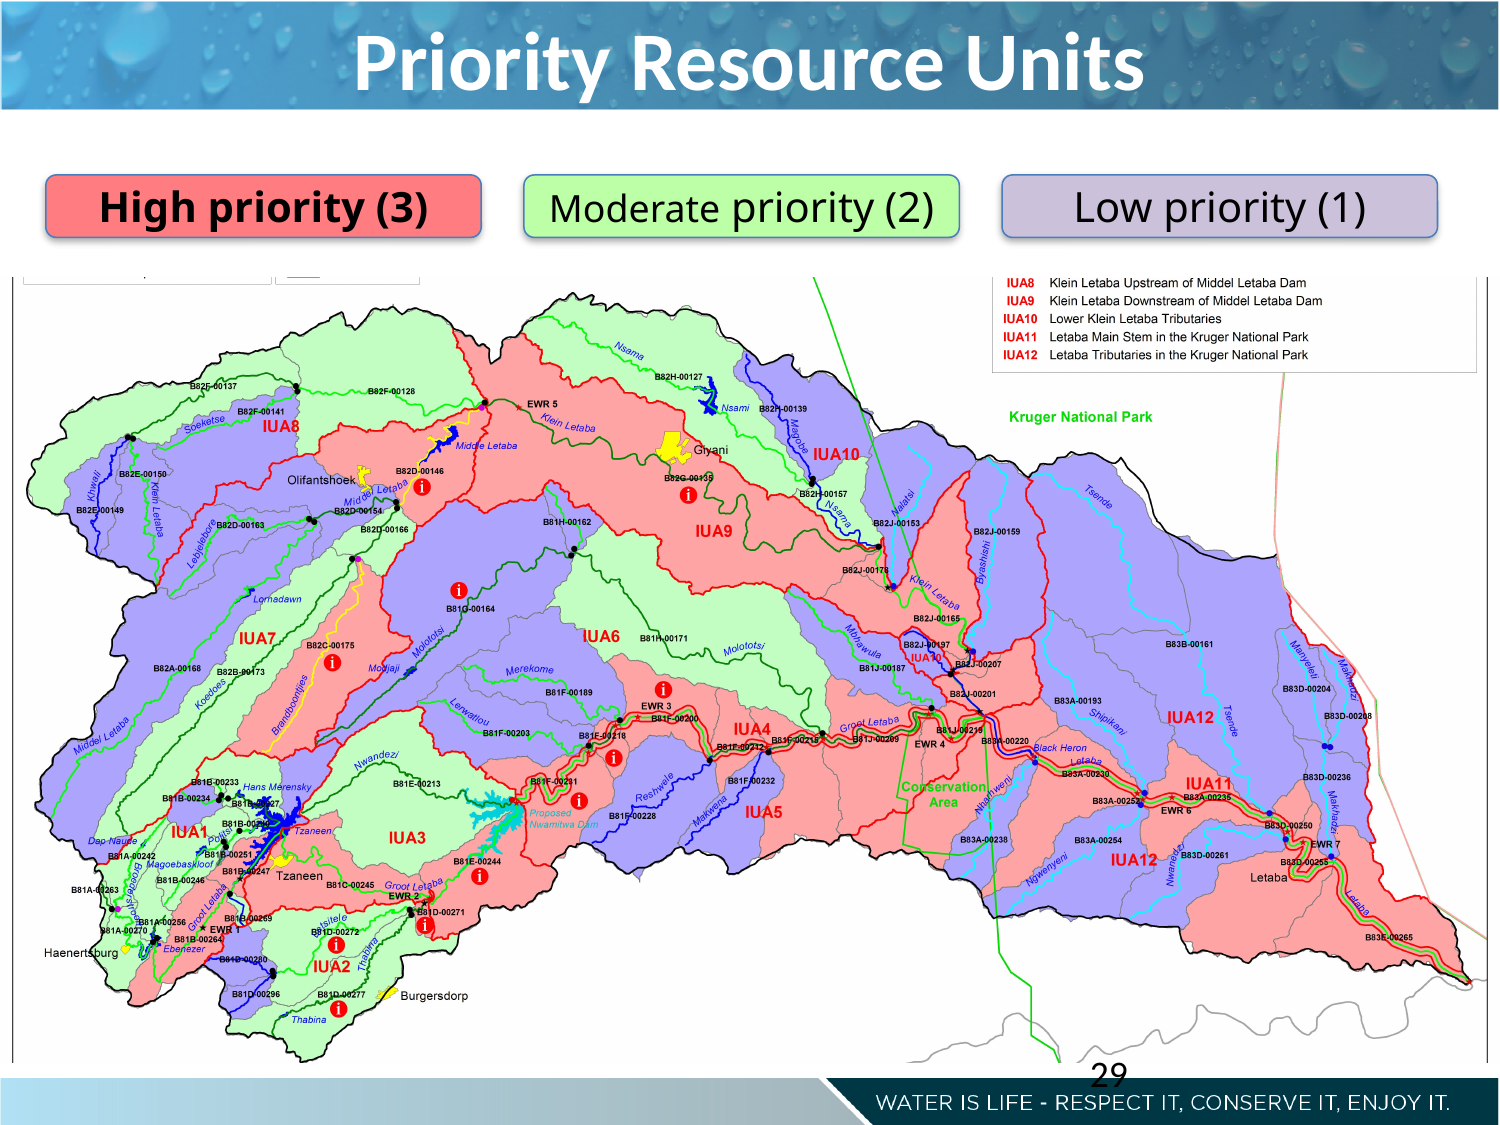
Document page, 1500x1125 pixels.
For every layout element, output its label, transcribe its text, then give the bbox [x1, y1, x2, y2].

picture [1057, 1096, 1064, 1109]
text_box High priority (3) [45, 174, 483, 239]
text_box Priority Resource Units [0, 0, 1500, 115]
text_box Low priority (1) [1001, 174, 1439, 239]
slide_number 29 [1074, 1071, 1425, 1103]
text_box Moderate priority (2) [523, 174, 961, 239]
picture [0, 115, 1500, 1125]
